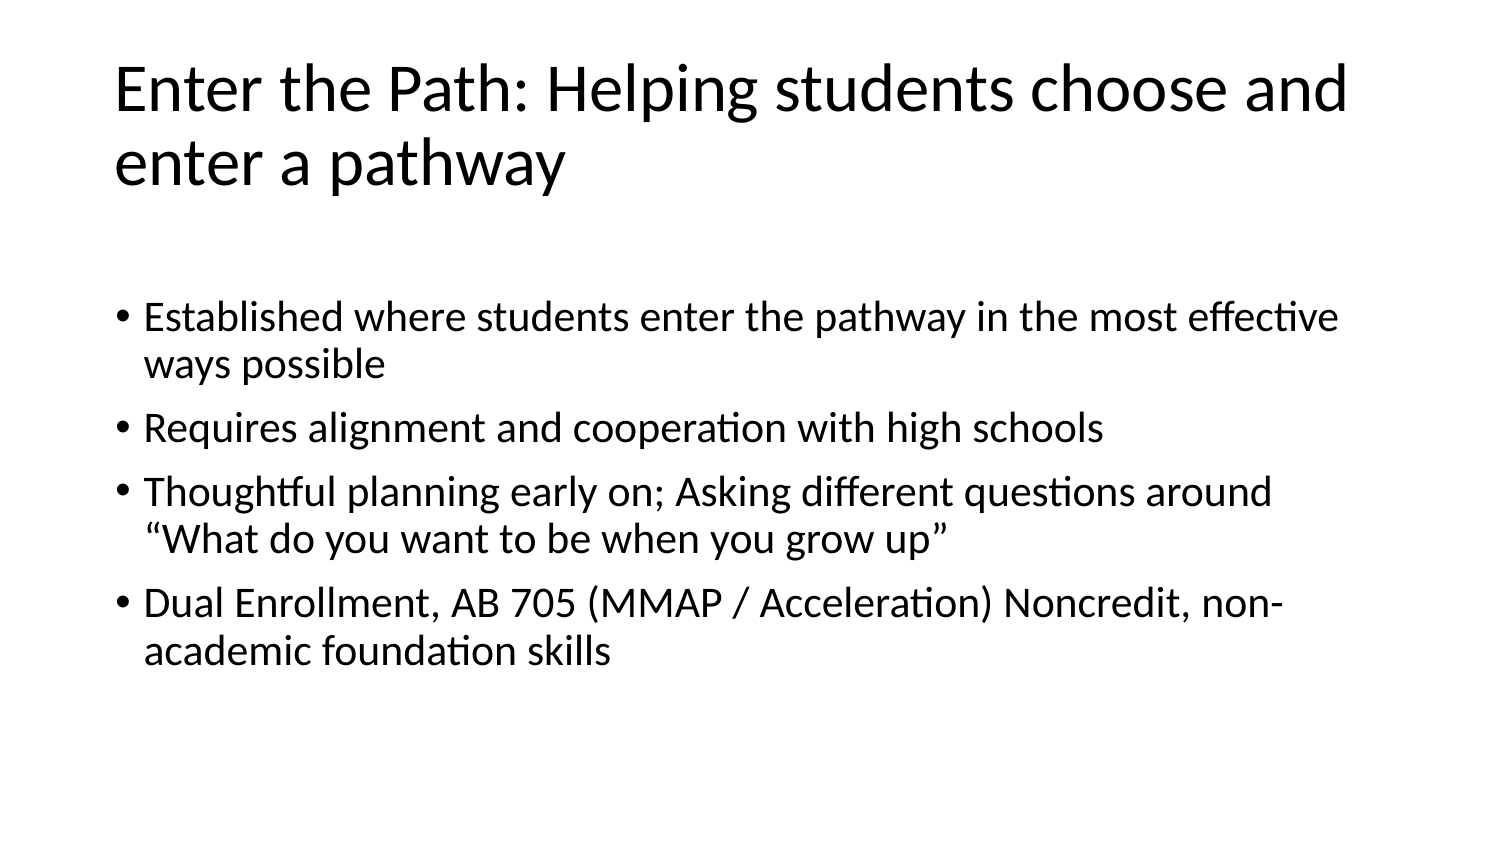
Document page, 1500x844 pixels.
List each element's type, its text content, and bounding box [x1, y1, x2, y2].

list Established where students enter the pathway in the most effective ways possible Requires alignment and cooperation with high schools Thoughtful planning early on; Asking different questions around “What do you want to be when you grow up” Dual Enrollment, AB 705 (MMAP / Acceleration) Noncredit, non-academic foundation skills [103, 288, 1397, 760]
title Enter the Path: Helping students choose and enter a pathway [103, 44, 1397, 208]
